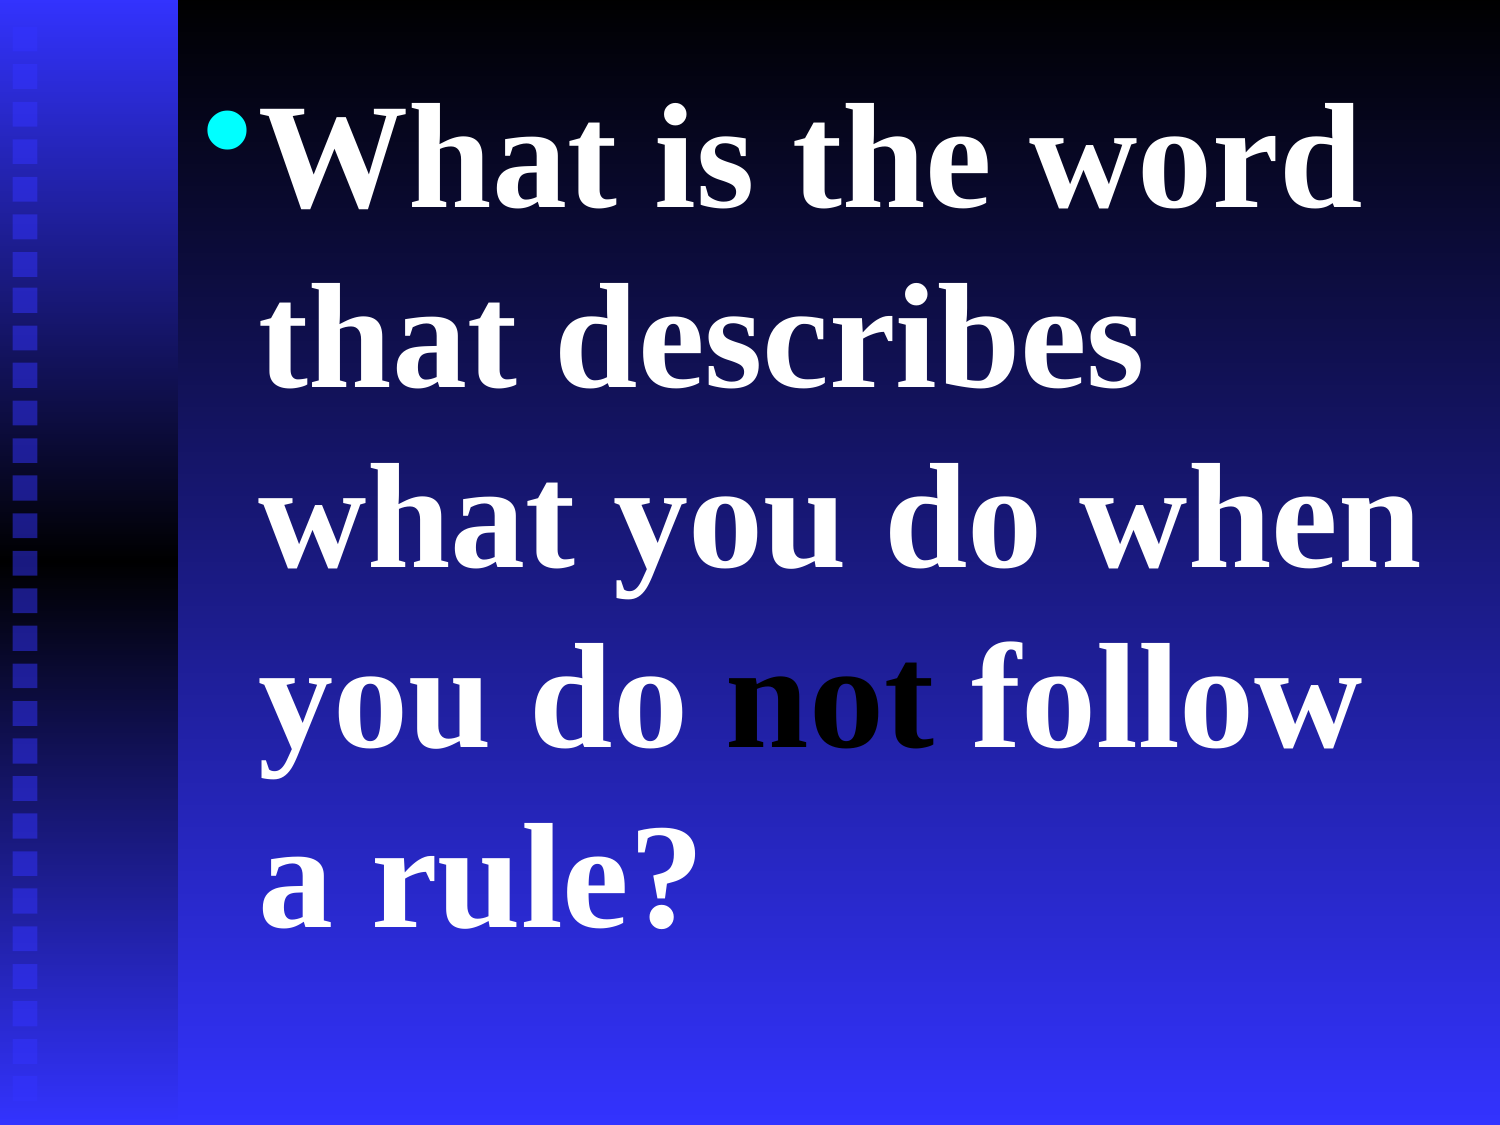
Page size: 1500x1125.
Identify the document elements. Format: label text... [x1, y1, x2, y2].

list What is the word that describes what you do when you do not follow a rule? [187, 50, 1463, 725]
